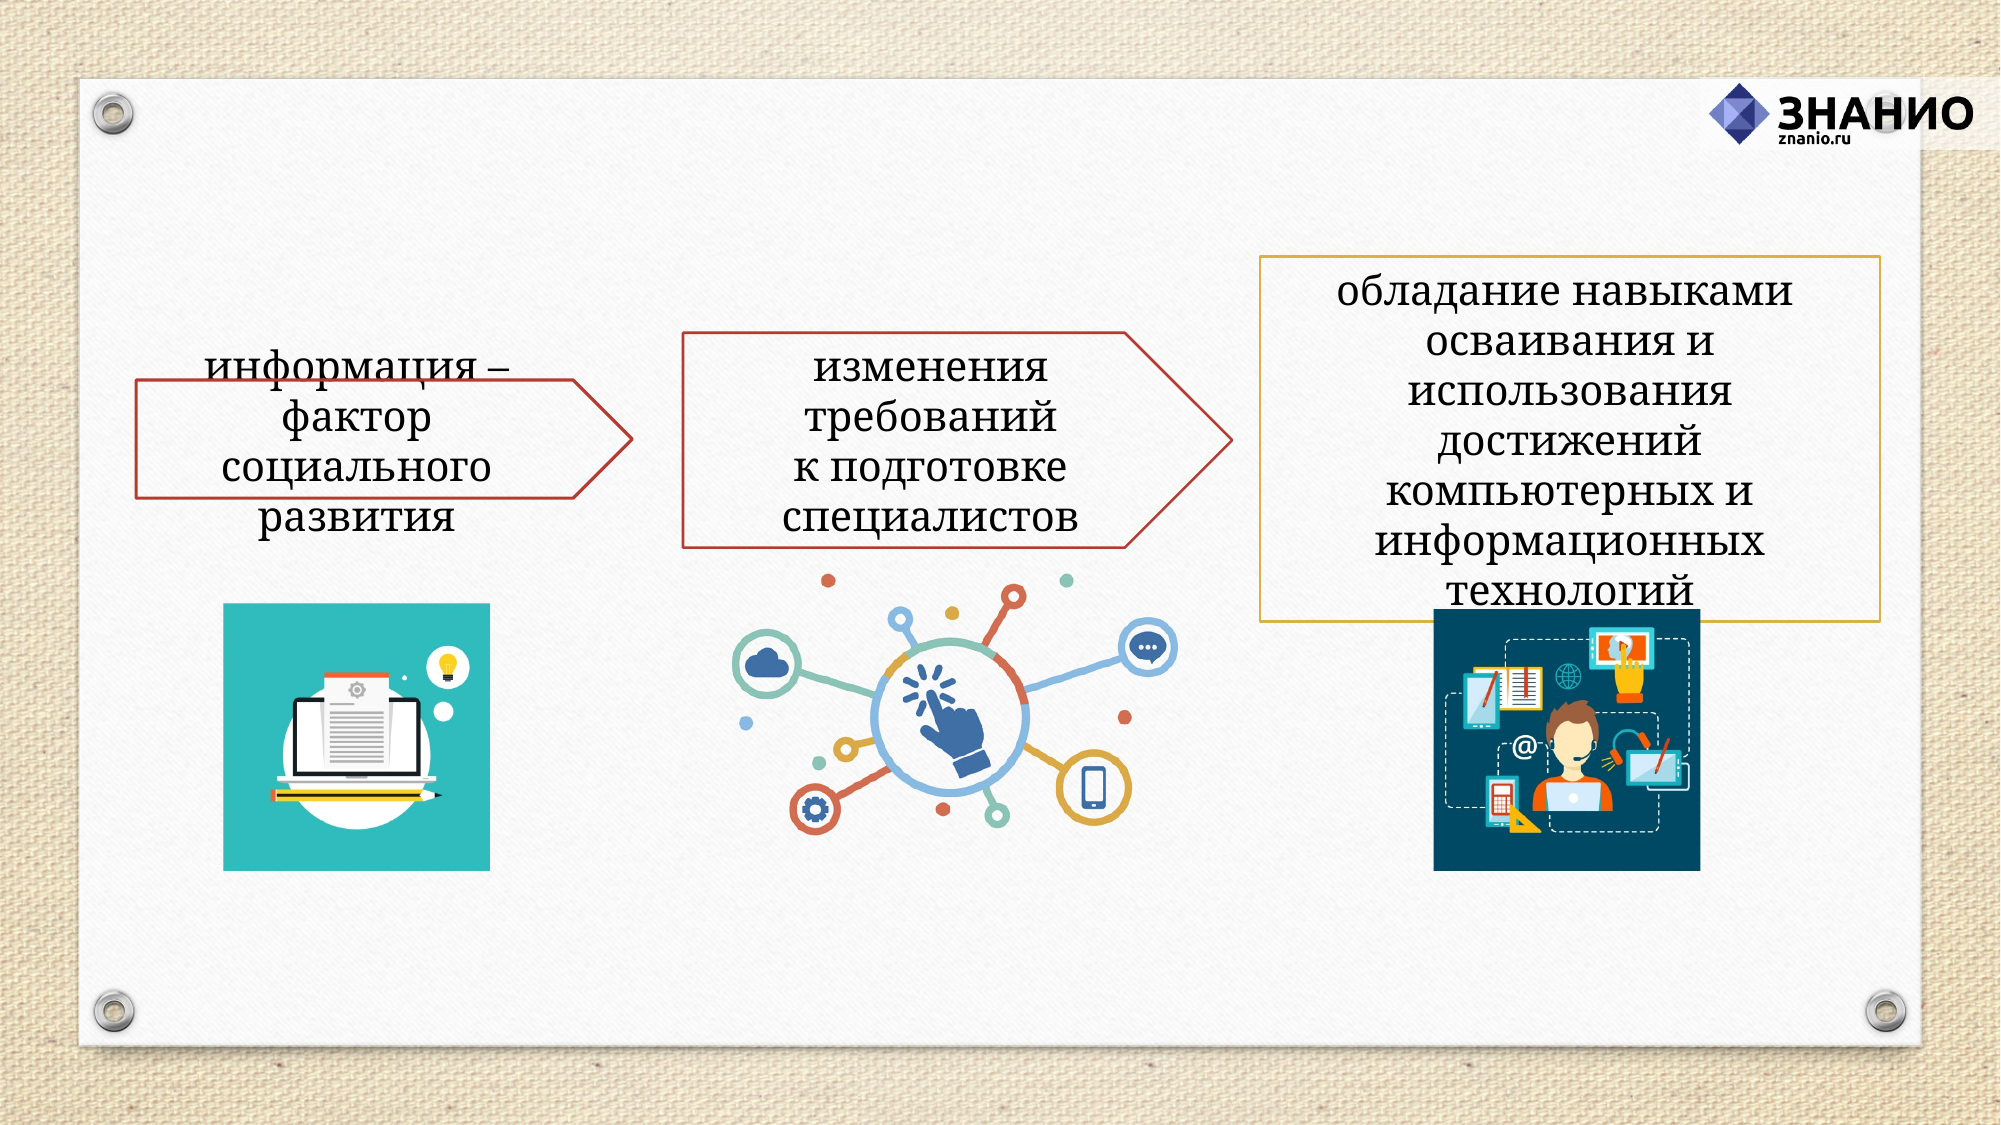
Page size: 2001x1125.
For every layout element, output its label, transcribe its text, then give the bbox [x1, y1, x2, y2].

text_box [135, 379, 633, 499]
picture [0, 0, 2001, 1125]
text_box обладание навыками осваивания и использования достижений компьютерных и информационных технологий [1259, 255, 1881, 623]
text_box изменения требований к подготовке специалистов [681, 331, 1234, 536]
